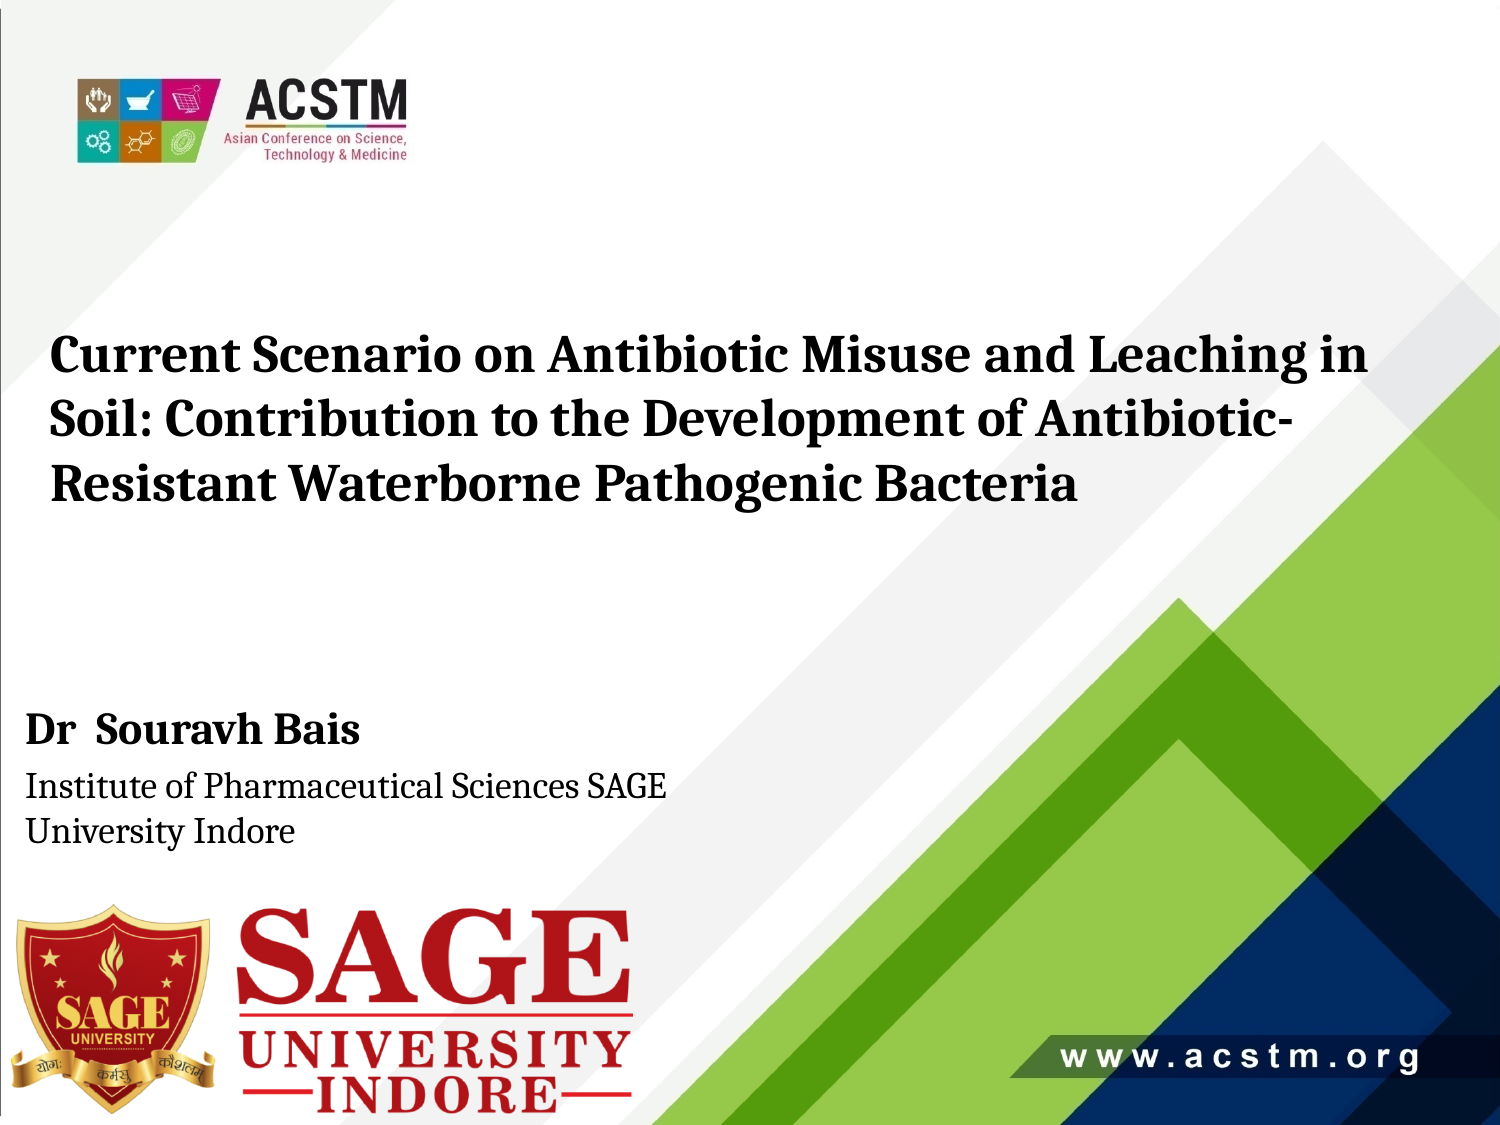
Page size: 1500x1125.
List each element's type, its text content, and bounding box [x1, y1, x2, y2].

text_box Current Scenario on Antibiotic Misuse and Leaching in Soil: Contribution to the Development of Antibiotic-Resistant Waterborne Pathogenic Bacteria [35, 199, 1500, 737]
picture [0, 0, 1500, 1125]
text_box Dr Souravh Bais Institute of Pharmaceutical Sciences SAGE University Indore [10, 691, 786, 891]
